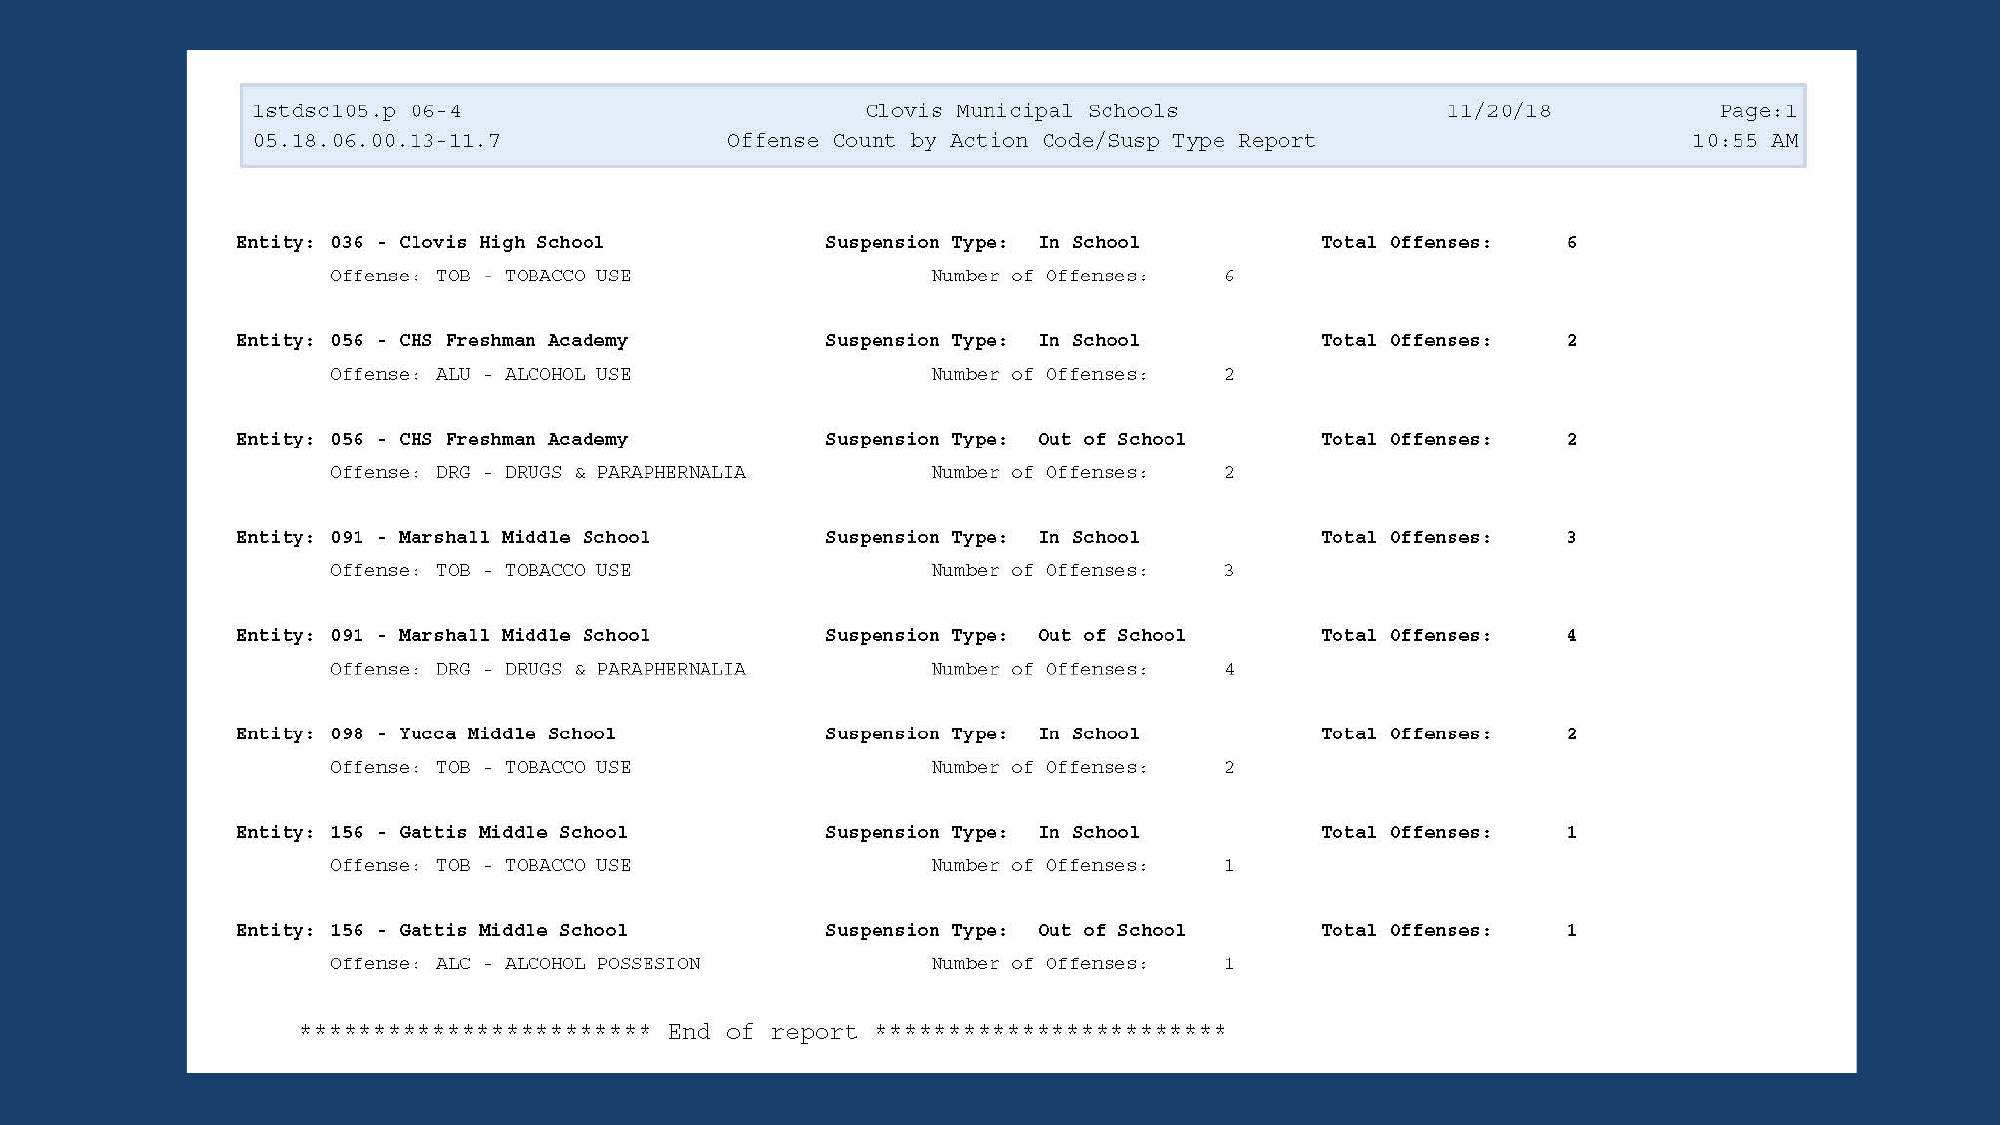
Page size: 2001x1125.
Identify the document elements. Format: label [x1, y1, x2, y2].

picture [186, 49, 1857, 1073]
